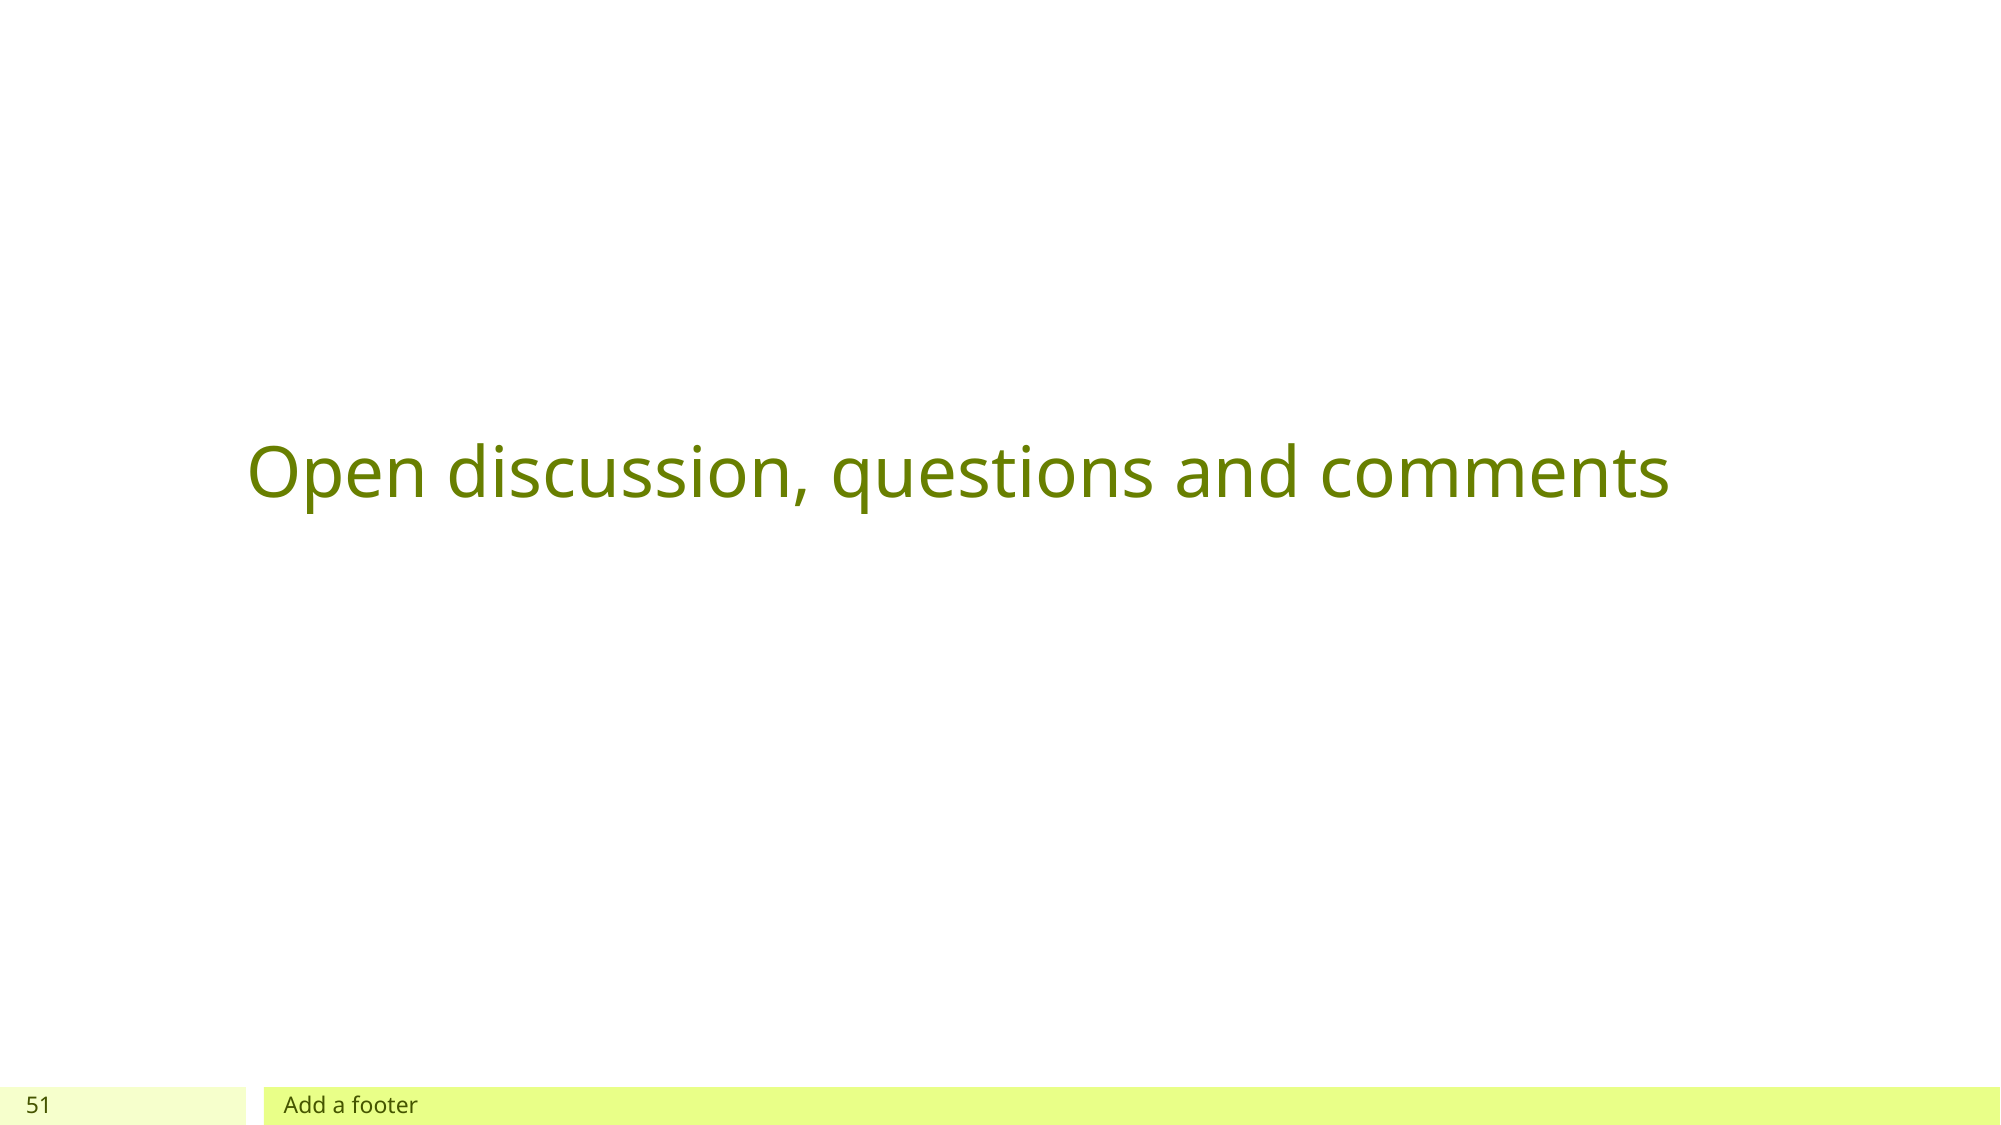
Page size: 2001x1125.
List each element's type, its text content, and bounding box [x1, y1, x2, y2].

slide_number 51 [0, 1087, 68, 1125]
footer Add a footer [268, 1087, 1769, 1125]
title Open discussion, questions and comments [231, 324, 1769, 519]
